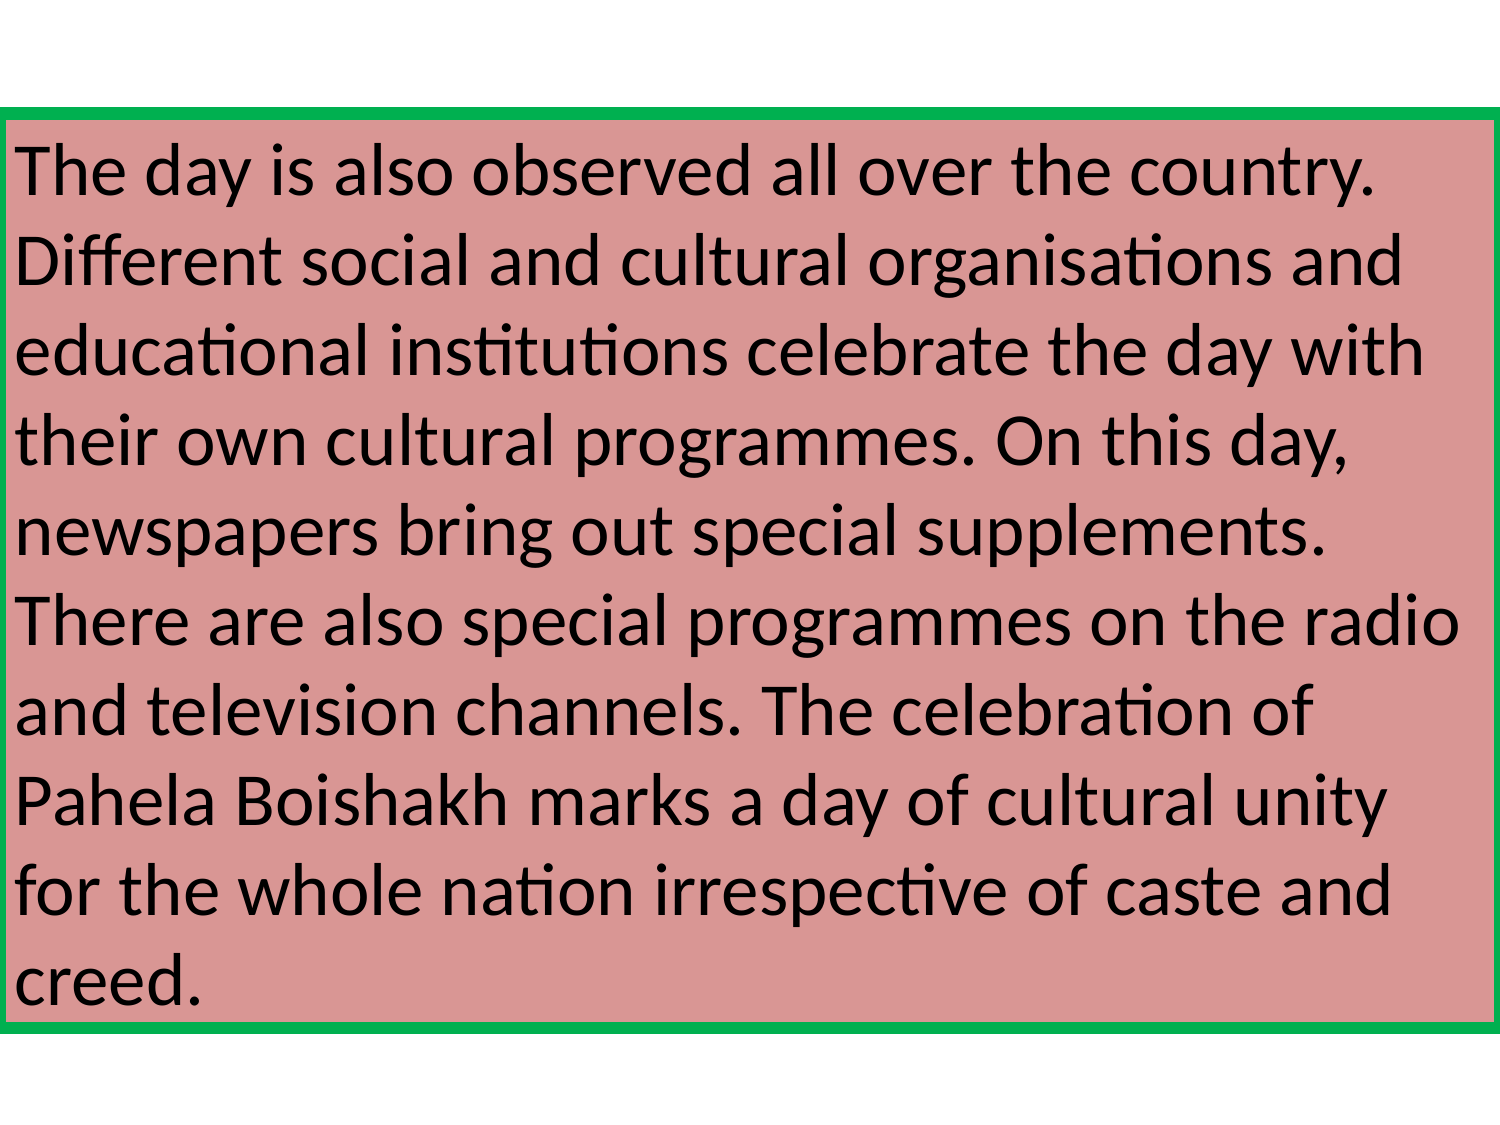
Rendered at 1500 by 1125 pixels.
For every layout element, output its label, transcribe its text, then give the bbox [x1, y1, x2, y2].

text_box The day is also observed all over the country. Different social and cultural organisations and educational institutions celebrate the day with their own cultural programmes. On this day, newspapers bring out special supplements. There are also special programmes on the radio and television channels. The celebration of Pahela Boishakh marks a day of cultural unity for the whole nation irrespective of caste and creed. [0, 113, 1500, 1029]
